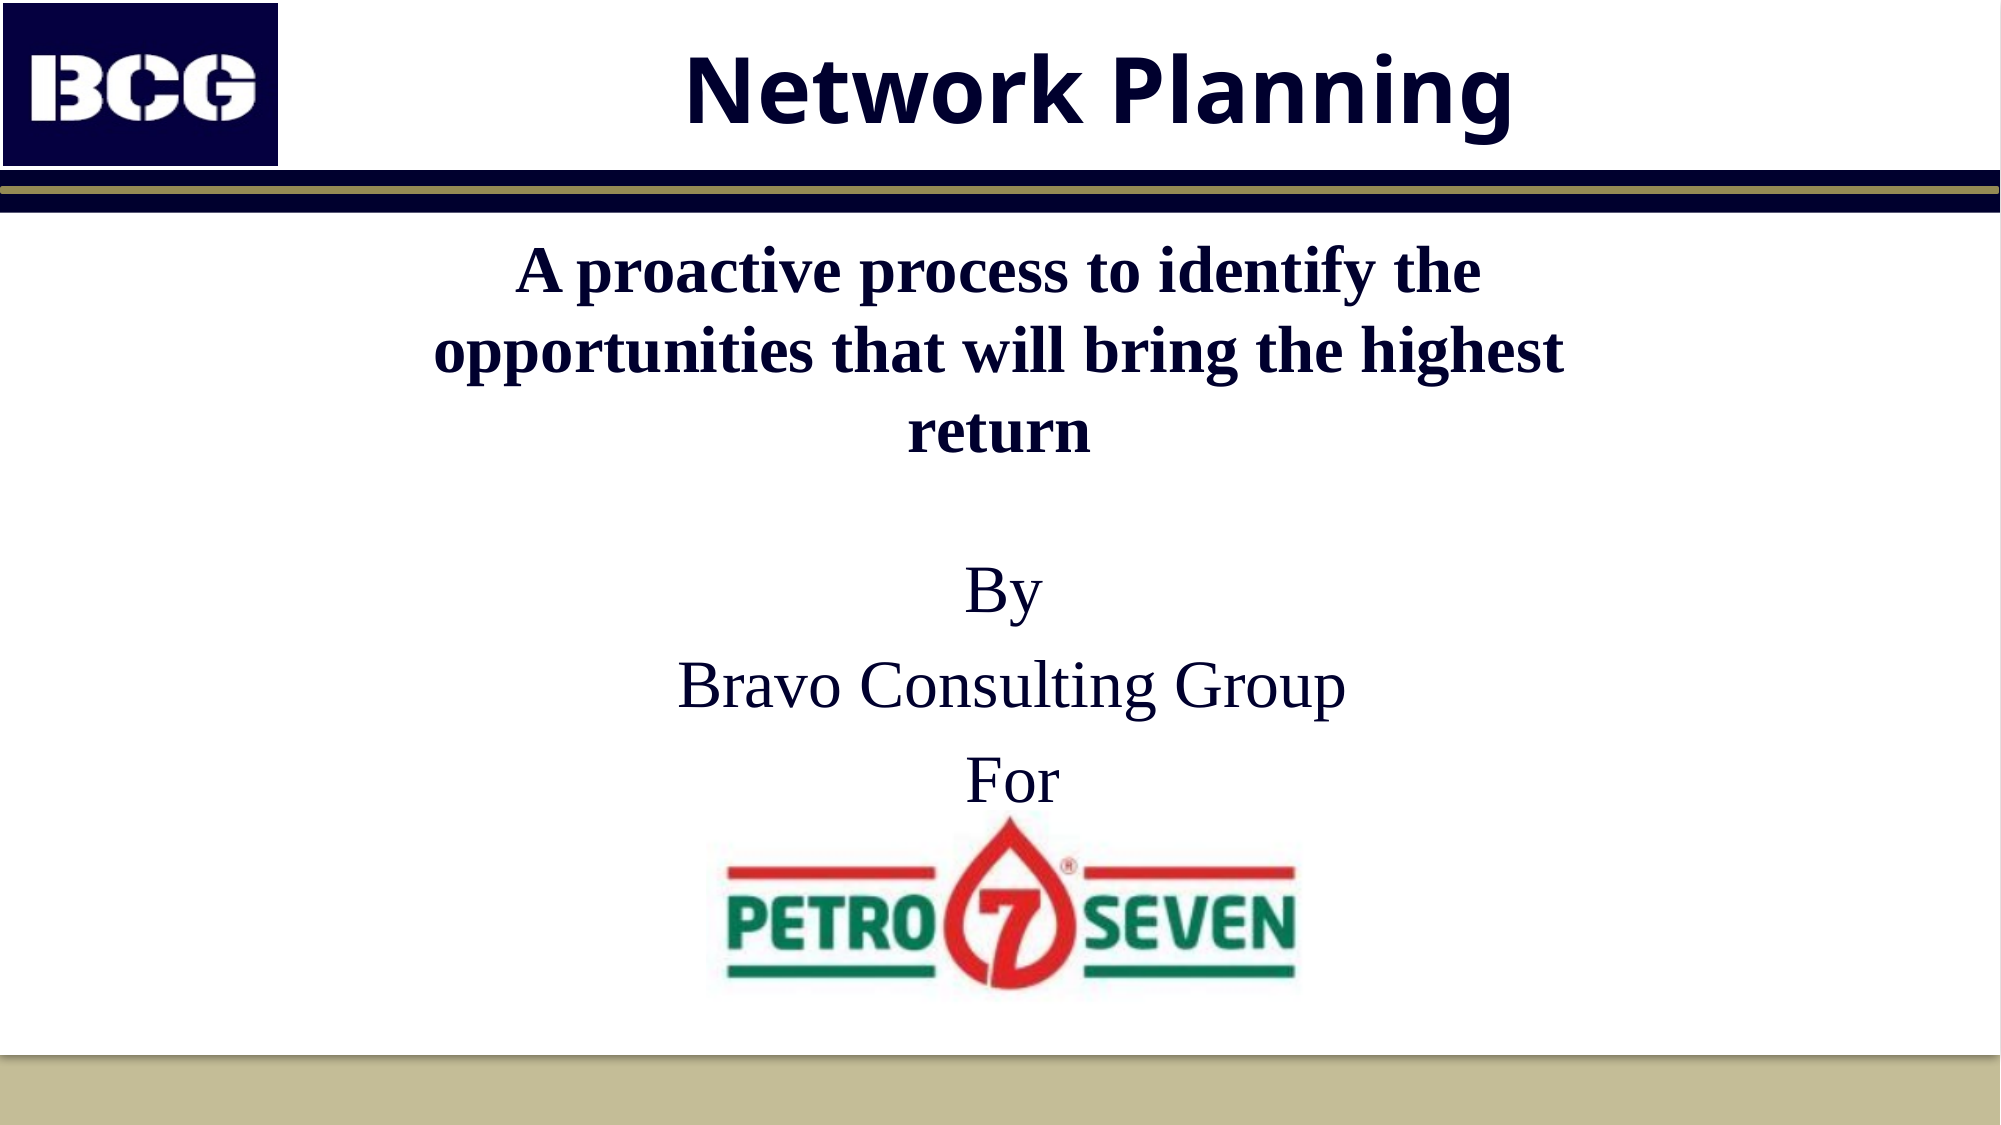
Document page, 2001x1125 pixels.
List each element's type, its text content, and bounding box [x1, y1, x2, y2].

text_box Network Planning [462, 3, 1738, 170]
subtitle By Bravo Consulting Group For [487, 537, 1538, 825]
picture [3, 3, 278, 166]
picture [705, 810, 1313, 1013]
title A proactive process to identify the opportunities that will bring the highest return [362, 224, 1638, 467]
